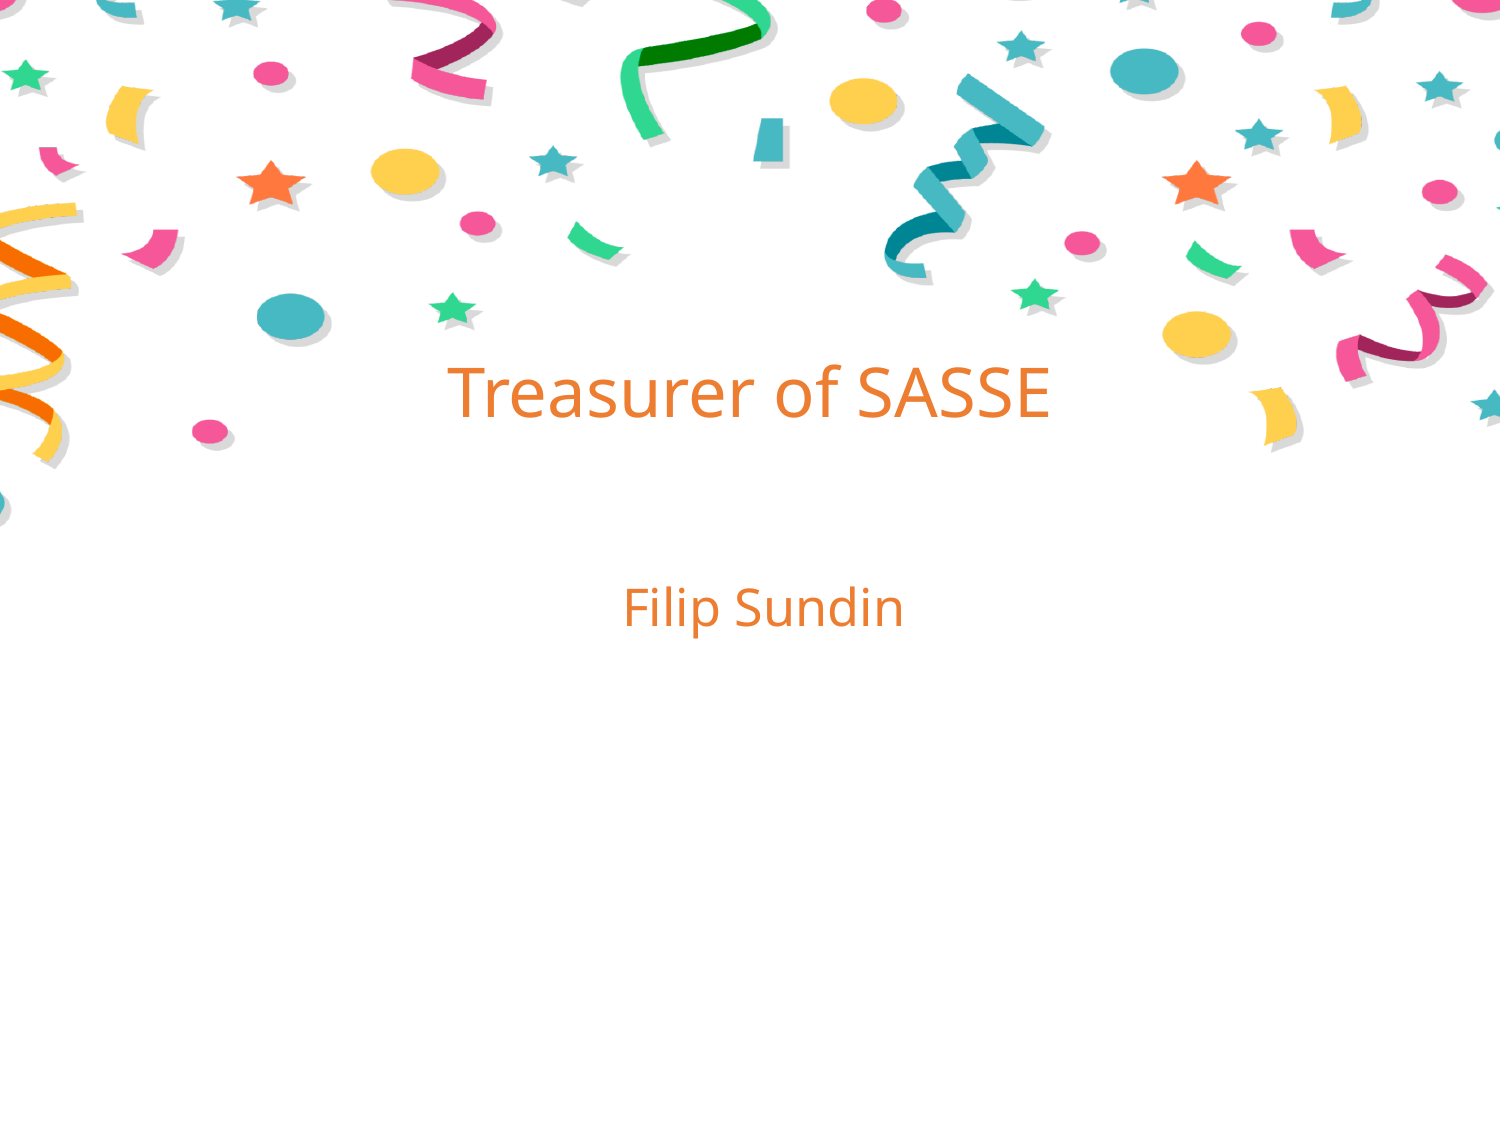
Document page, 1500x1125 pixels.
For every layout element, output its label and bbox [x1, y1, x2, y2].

picture [0, 0, 1500, 881]
